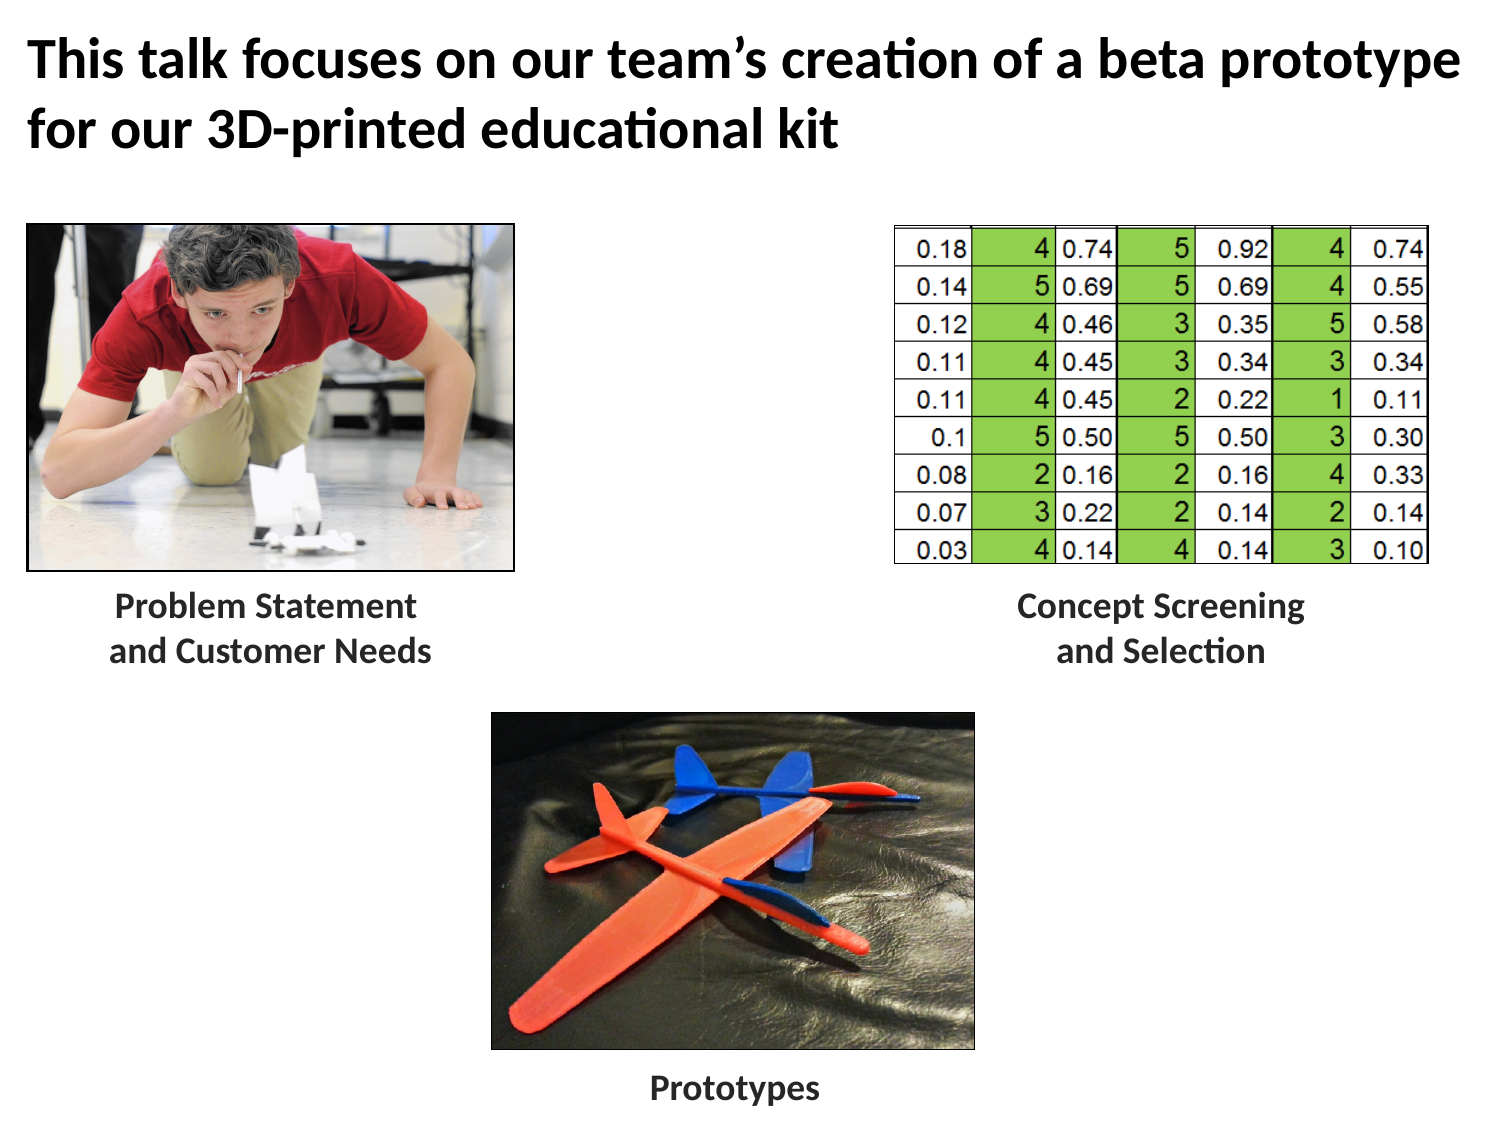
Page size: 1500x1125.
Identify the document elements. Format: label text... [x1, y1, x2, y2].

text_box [894, 224, 1429, 677]
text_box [28, 224, 513, 677]
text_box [490, 712, 976, 1113]
text_box This talk focuses on our team’s creation of a beta prototype for our 3D-printed educational kit [12, 12, 1494, 168]
